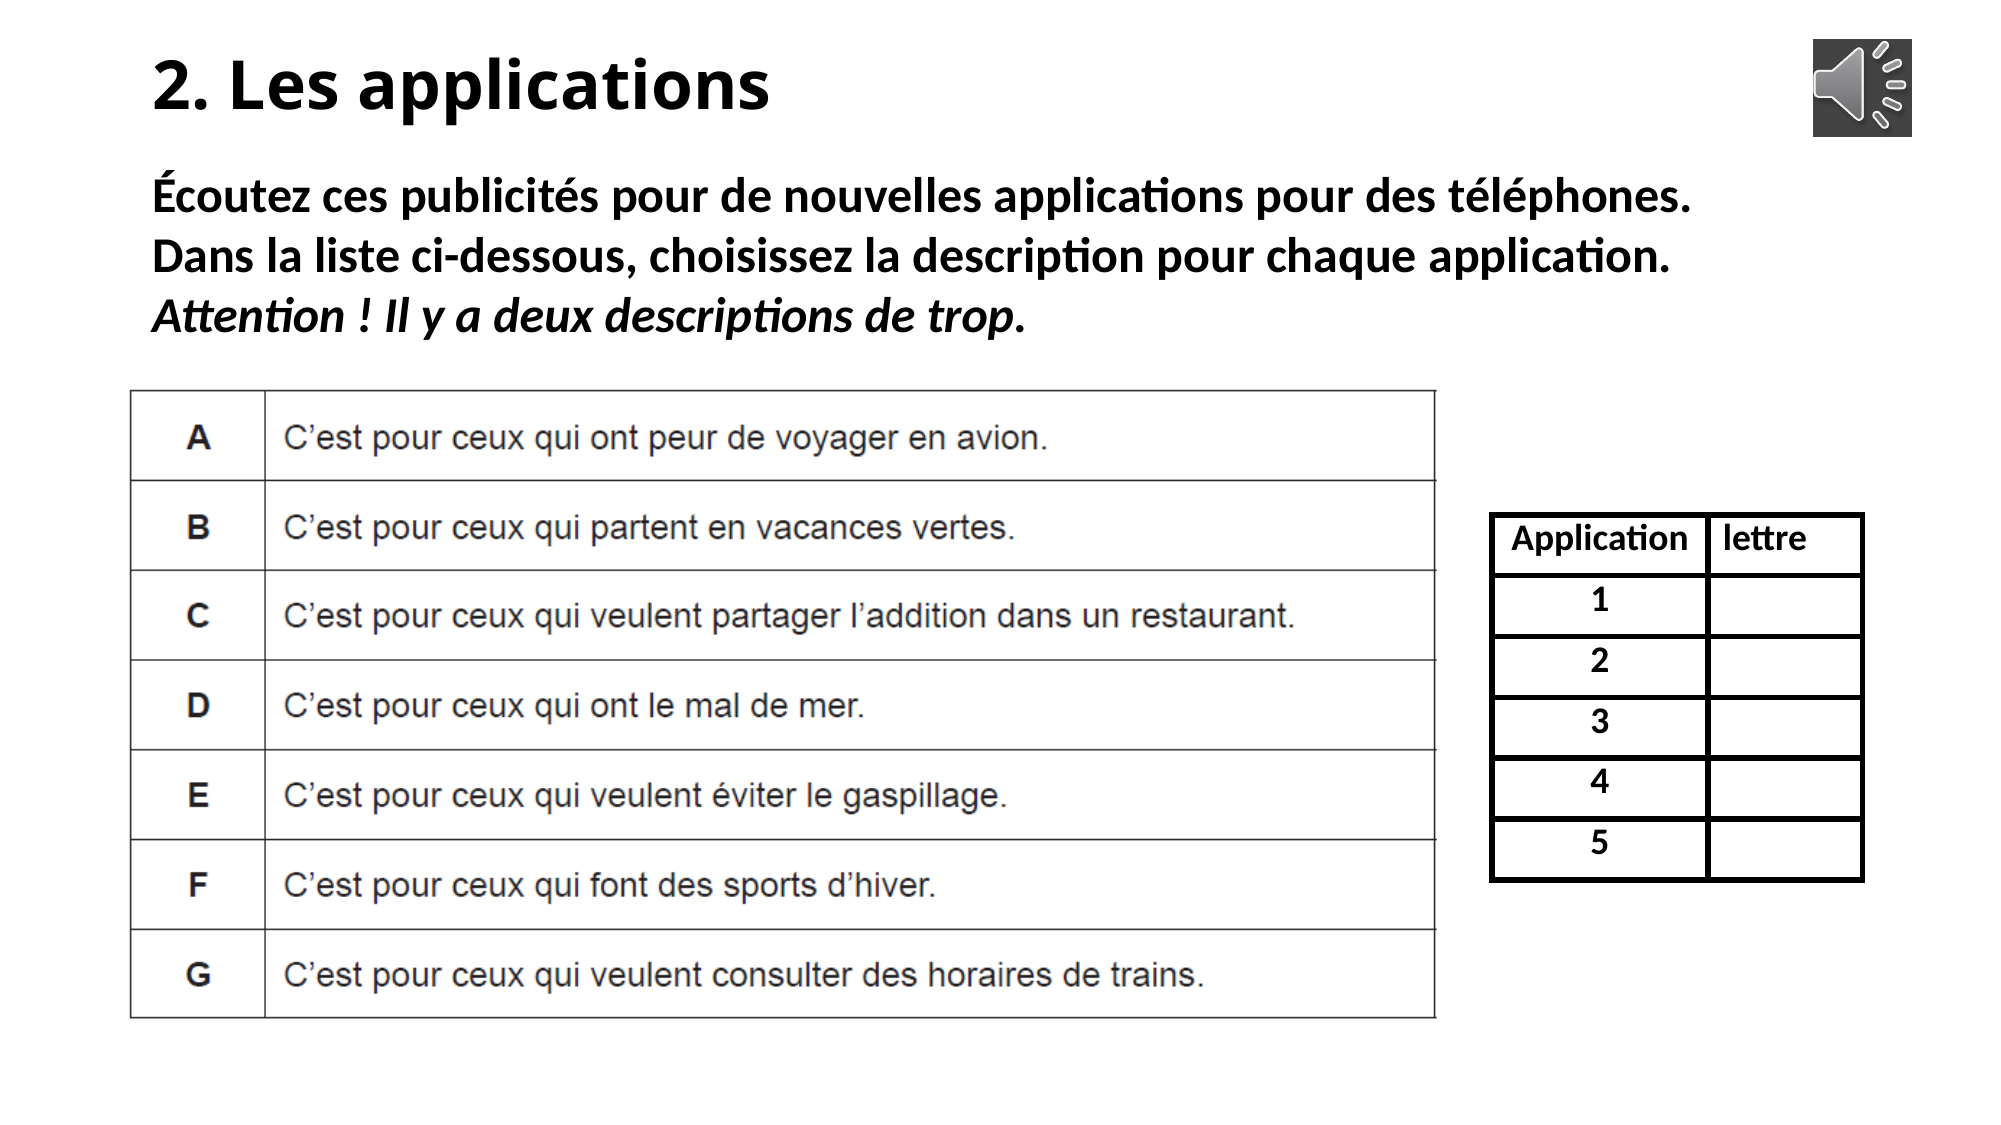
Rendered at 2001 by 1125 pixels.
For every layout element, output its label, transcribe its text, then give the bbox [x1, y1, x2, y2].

table_cell [1711, 822, 1860, 877]
table_cell 5 [1495, 822, 1705, 877]
table_cell 4 [1495, 761, 1705, 816]
table_cell [1711, 578, 1860, 634]
table_cell [1711, 700, 1860, 755]
picture [1812, 37, 1913, 138]
table_cell 3 [1495, 700, 1705, 755]
table_cell 2 [1495, 639, 1705, 695]
table_cell 1 [1495, 578, 1705, 634]
table_cell [1711, 639, 1860, 695]
table_header Application [1495, 518, 1705, 573]
text_box Écoutez ces publicités pour de nouvelles applications pour des téléphones. Dans la liste ci-dessous, choisissez la description pour chaque application. Attention ! Il y a deux descriptions de trop. [137, 155, 1896, 351]
picture [107, 380, 1450, 1036]
title 2. Les applications [137, 19, 794, 155]
table_cell [1711, 761, 1860, 816]
table_header lettre [1711, 518, 1860, 573]
